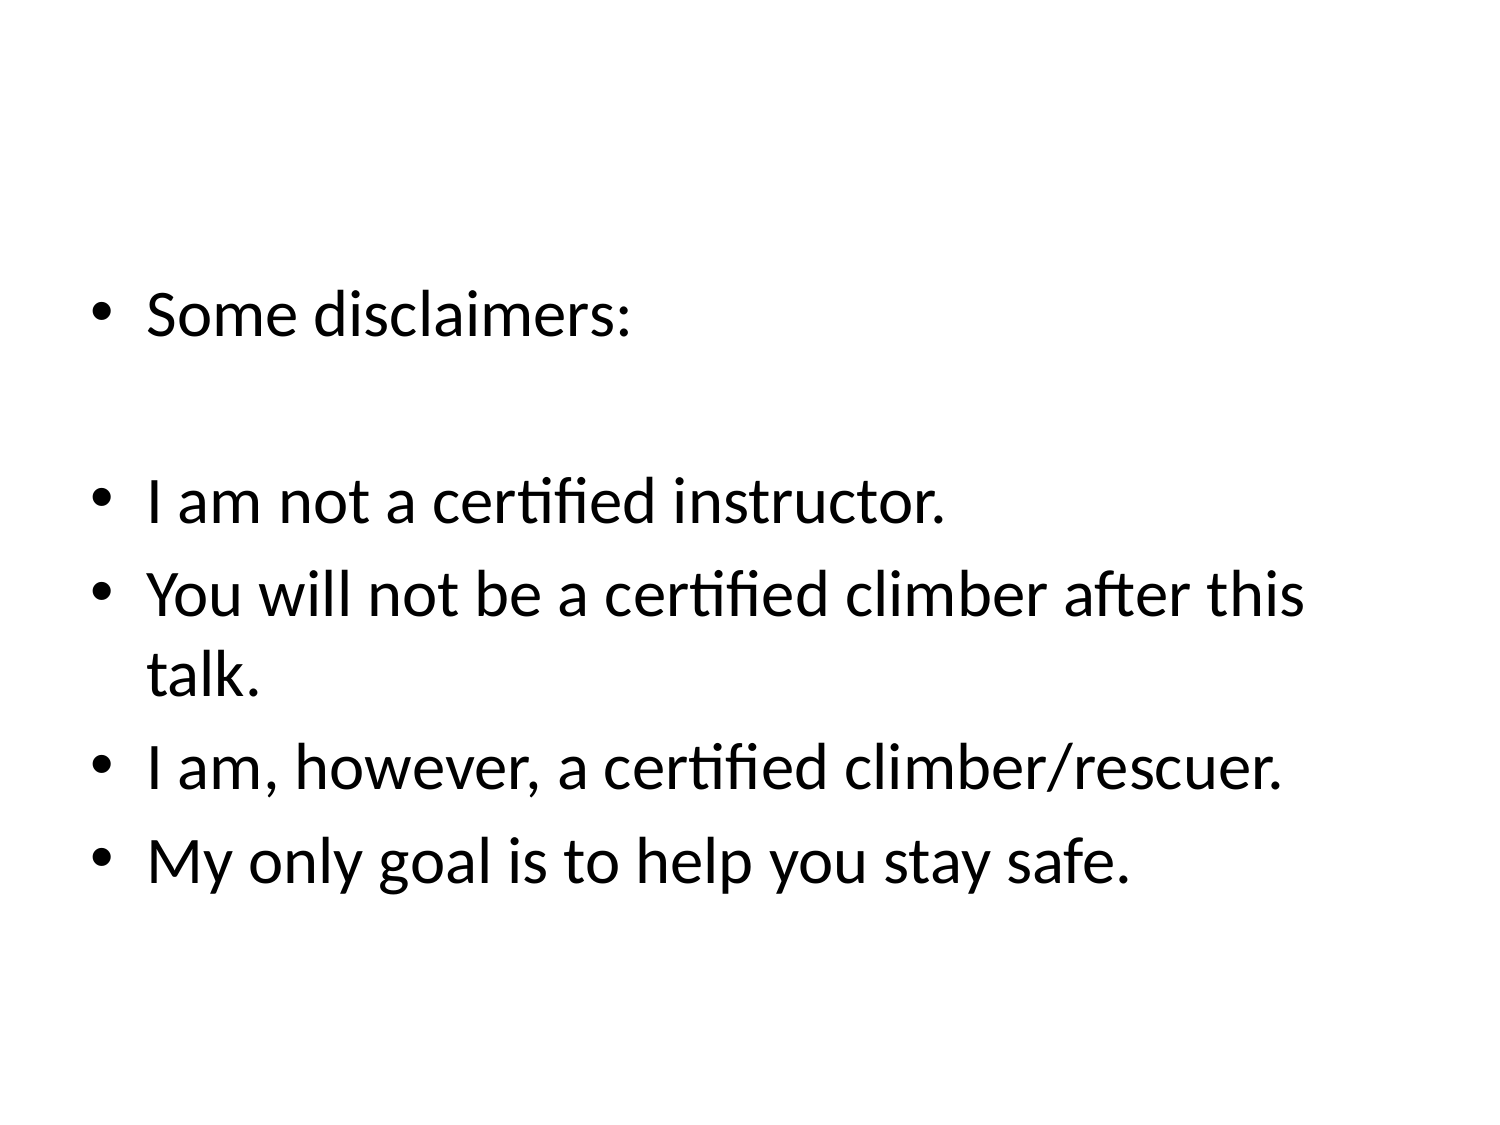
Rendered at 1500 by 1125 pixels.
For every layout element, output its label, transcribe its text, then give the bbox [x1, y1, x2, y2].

list Some disclaimers: I am not a certified instructor. You will not be a certified climber after this talk. I am, however, a certified climber/rescuer. My only goal is to help you stay safe. [75, 262, 1425, 1005]
